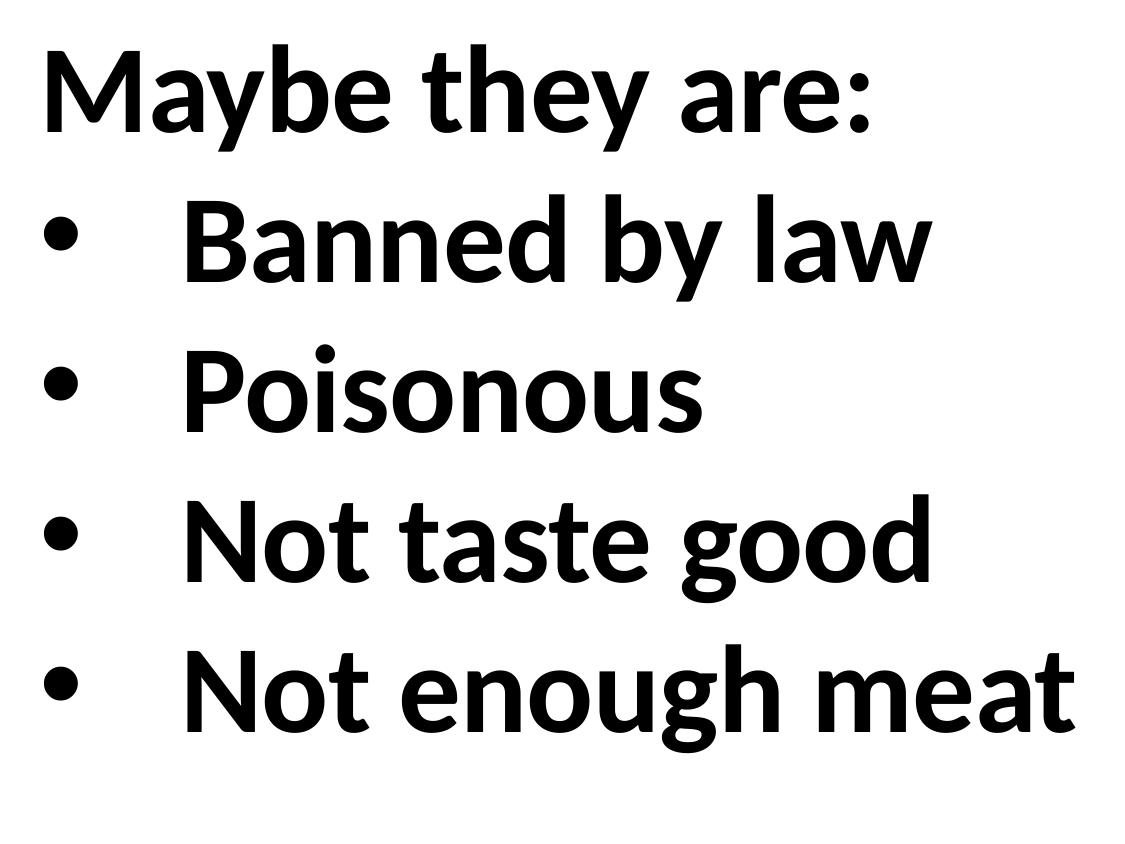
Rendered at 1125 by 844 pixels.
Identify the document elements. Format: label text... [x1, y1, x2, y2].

text_box Maybe they are: Banned by law Poisonous Not taste good Not enough meat [24, 0, 1113, 765]
